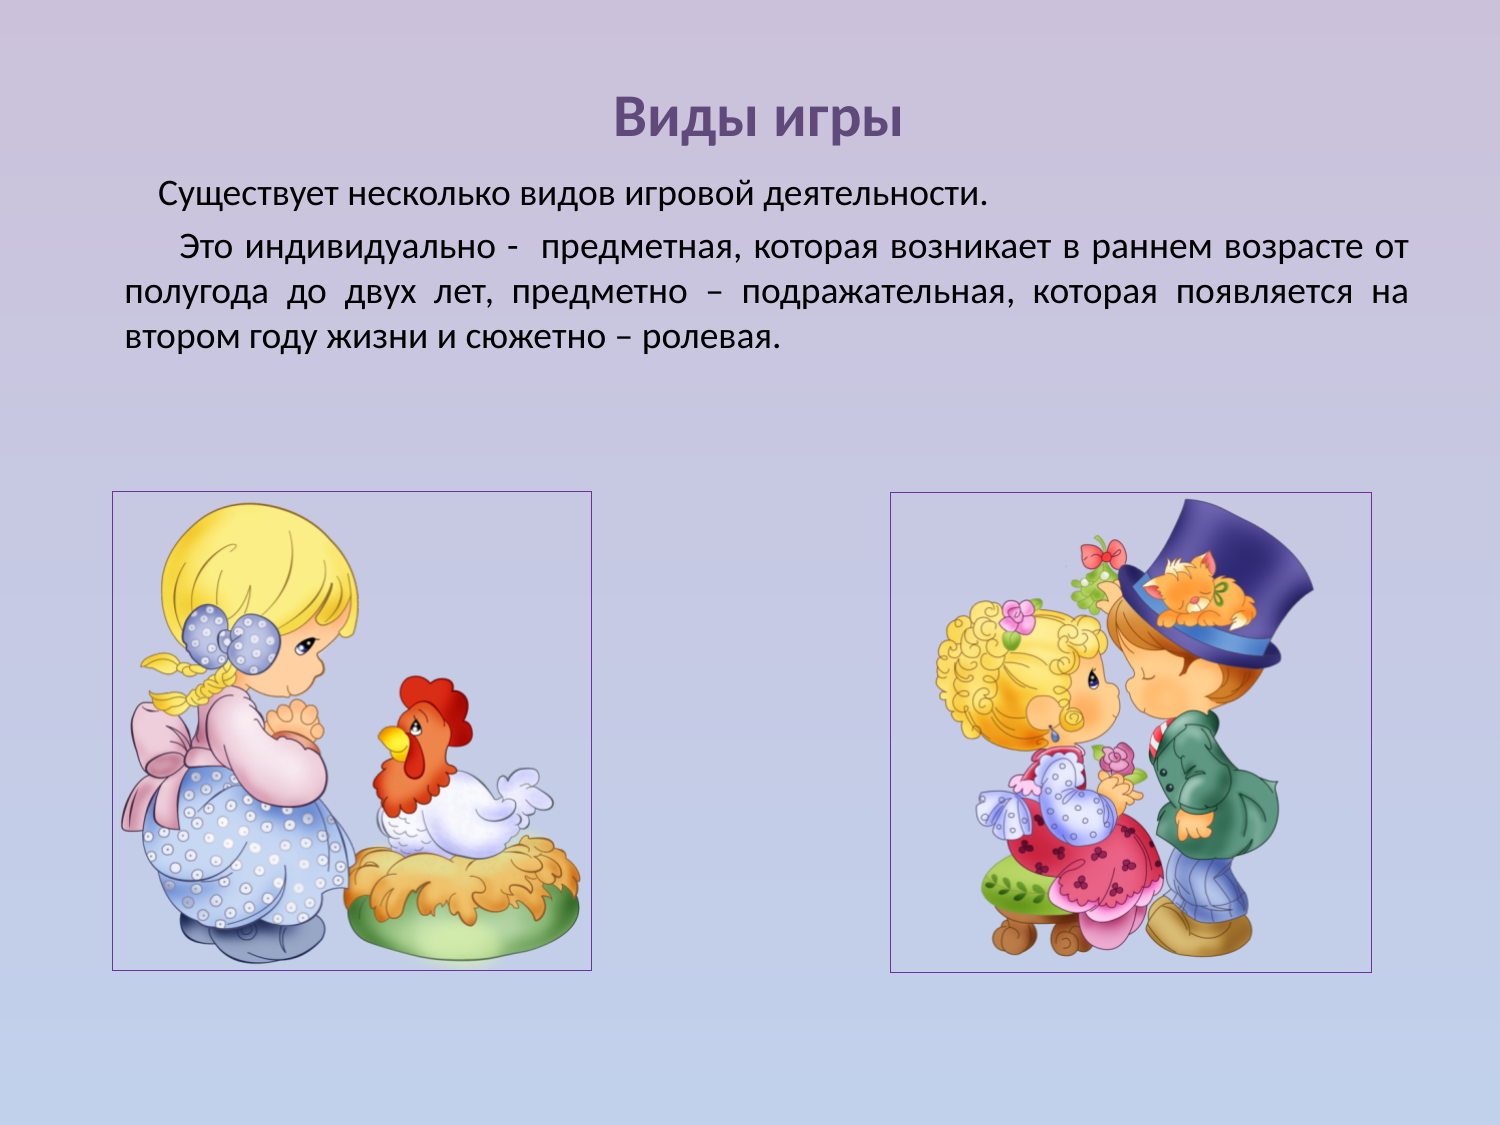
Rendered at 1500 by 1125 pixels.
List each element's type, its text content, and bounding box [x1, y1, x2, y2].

list Существует несколько видов игровой деятельности. Это индивидуально - предметная, которая возникает в раннем возрасте от полугода до двух лет, предметно – подражательная, которая появляется на втором году жизни и сюжетно – ролевая. [53, 160, 1425, 457]
picture [890, 491, 1372, 973]
title Виды игры [75, 45, 1425, 160]
picture [111, 491, 592, 971]
